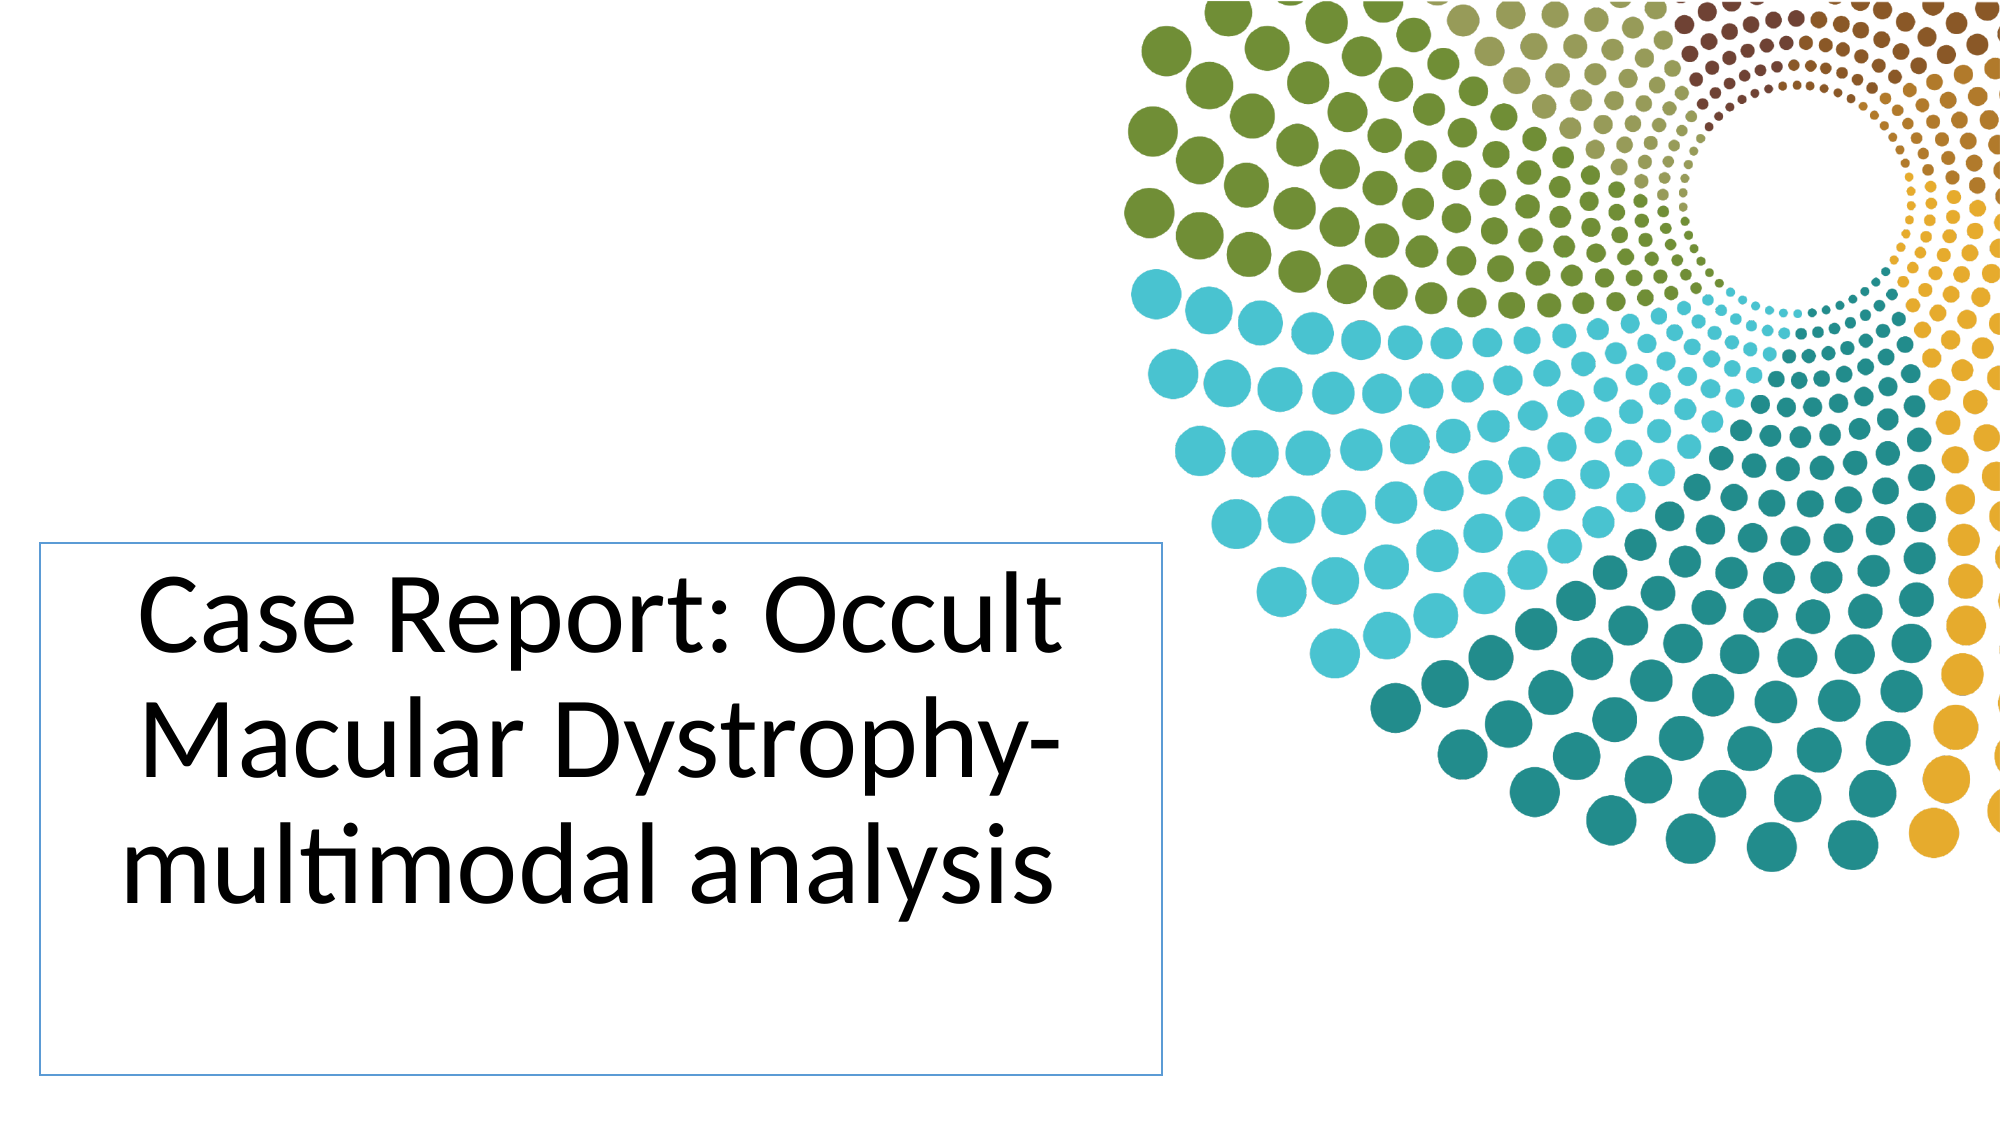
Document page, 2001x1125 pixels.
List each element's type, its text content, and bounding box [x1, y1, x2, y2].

title Case Report: Occult Macular Dystrophy- multimodal analysis [39, 542, 1163, 1076]
picture [1124, 1, 2000, 872]
